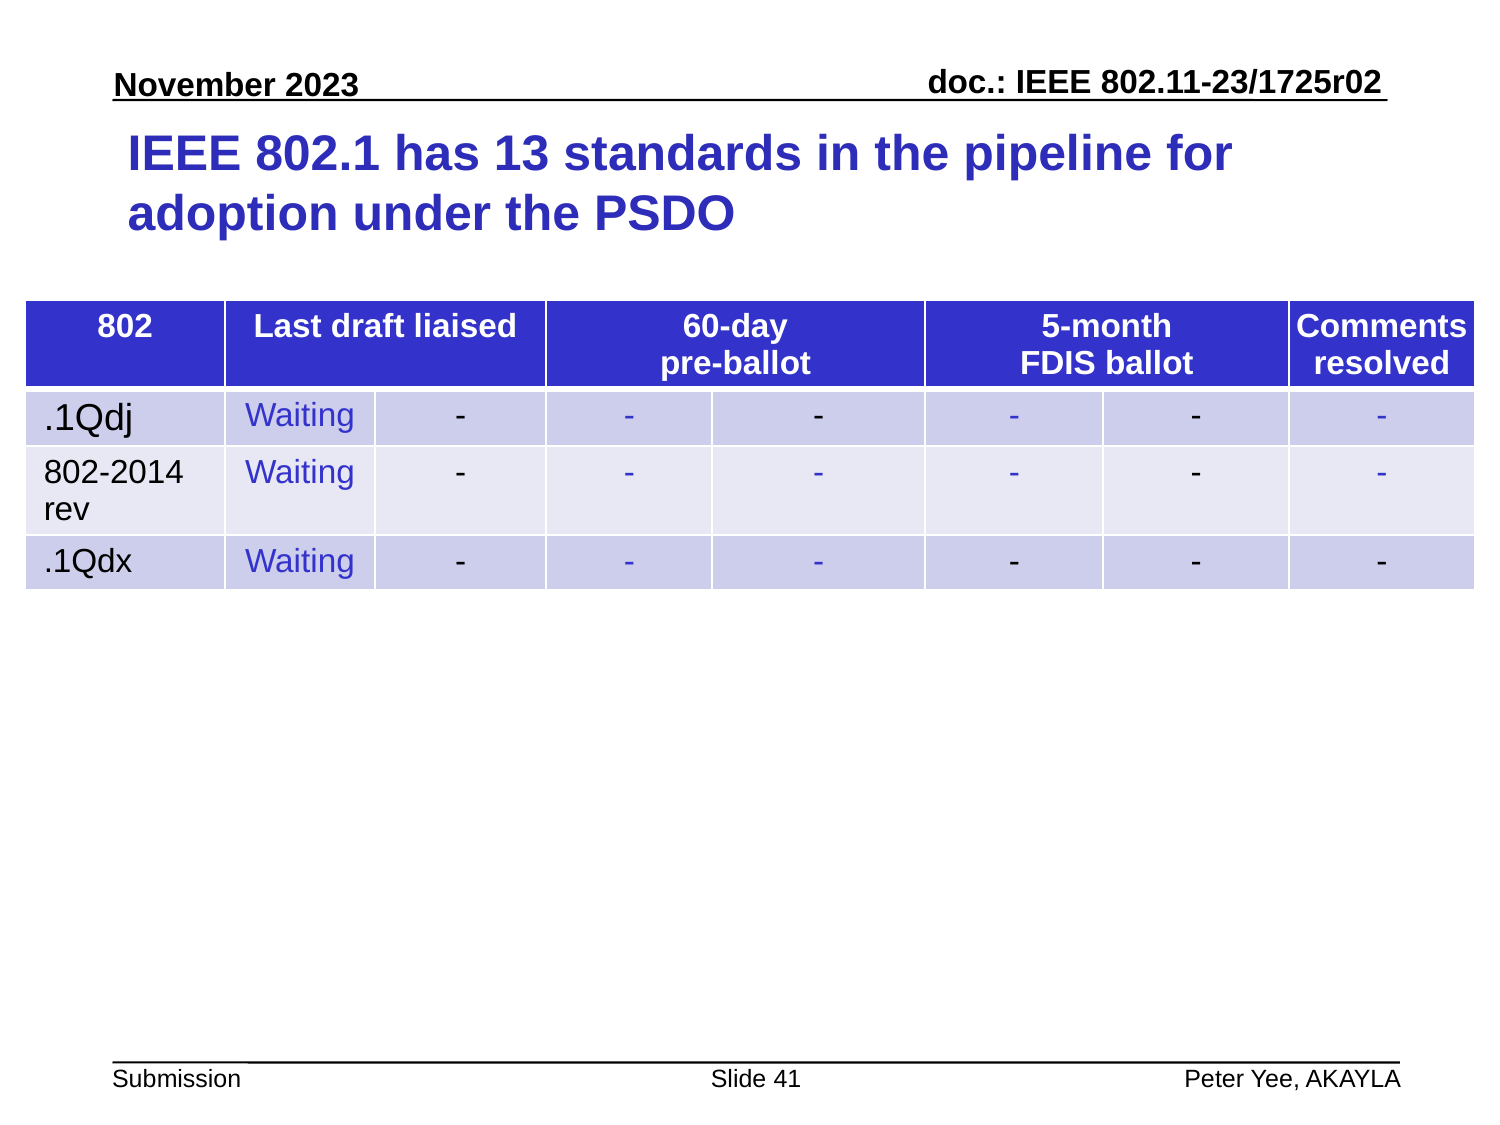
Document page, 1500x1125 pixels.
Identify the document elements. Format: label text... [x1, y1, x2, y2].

table_header 60-day pre-ballot [547, 301, 924, 386]
table_cell .1Qdx [26, 536, 224, 589]
table_cell - [1104, 392, 1288, 445]
table_cell - [376, 536, 545, 589]
table_cell - [1290, 392, 1474, 445]
table_cell - [713, 536, 924, 589]
table_cell - [1104, 536, 1288, 589]
footer Peter Yee, AKAYLA [1183, 1061, 1402, 1093]
table_cell - [376, 392, 545, 445]
table_cell - [926, 447, 1102, 534]
table_cell - [547, 392, 711, 445]
table_cell 802-2014 rev [26, 447, 224, 534]
table_header 5-month FDIS ballot [926, 301, 1288, 386]
table_cell - [713, 447, 924, 534]
table_cell - [713, 392, 924, 445]
table_cell Waiting [226, 536, 374, 589]
title IEEE 802.1 has 13 standards in the pipeline for adoption under the PSDO [112, 112, 1388, 288]
table_cell - [1104, 447, 1288, 534]
table_cell - [926, 392, 1102, 445]
table_cell - [547, 447, 711, 534]
table_header 802 [26, 301, 224, 386]
table_header Last draft liaised [226, 301, 545, 386]
table_cell Waiting [226, 392, 374, 445]
table_cell - [376, 447, 545, 534]
slide_number Slide 41 [709, 1061, 803, 1093]
table_cell - [1290, 536, 1474, 589]
table_cell - [1290, 447, 1474, 534]
table_cell - [926, 536, 1102, 589]
table_cell Waiting [226, 447, 374, 534]
table_header Comments resolved [1290, 301, 1474, 386]
table_cell - [547, 536, 711, 589]
table_cell .1Qdj [26, 392, 224, 445]
